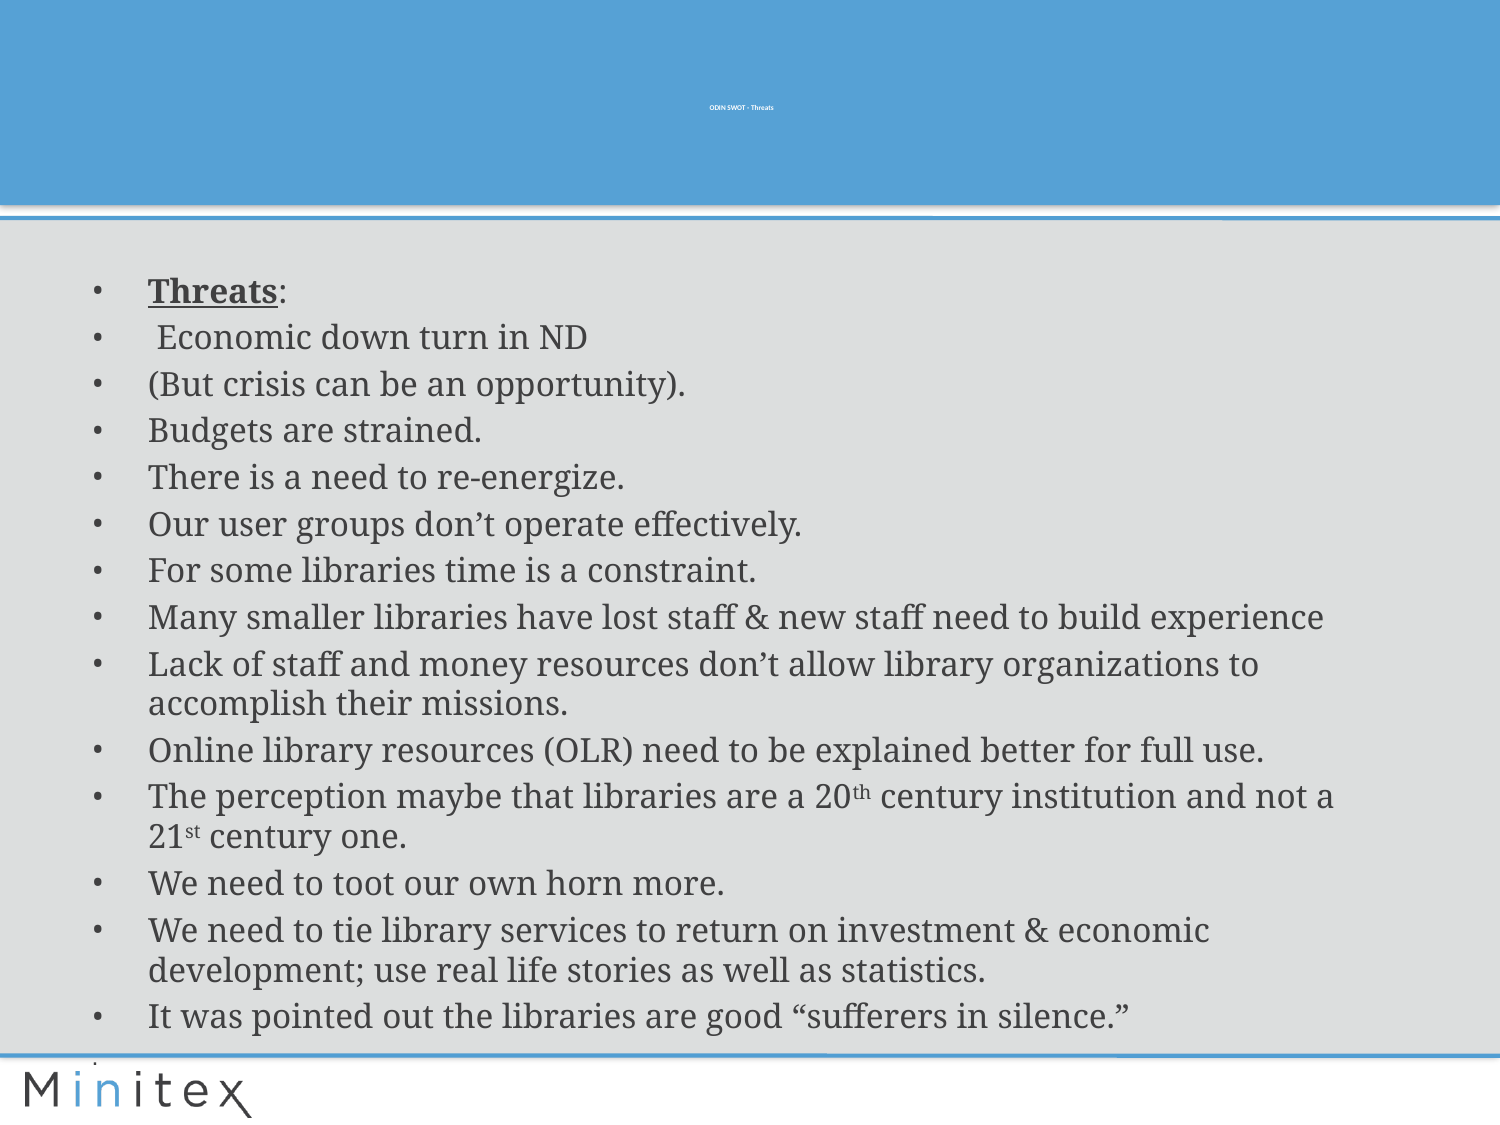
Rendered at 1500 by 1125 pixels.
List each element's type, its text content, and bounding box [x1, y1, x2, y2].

picture [25, 1071, 252, 1118]
title ODIN SWOT - Threats [38, 19, 1446, 120]
list Threats: Economic down turn in ND (But crisis can be an opportunity). Budgets are strained. There is a need to re-energize. Our user groups don’t operate effectively. For some libraries time is a constraint. Many smaller libraries have lost staff & new staff need to build experience Lack of staff and money resources don’t allow library organizations to accomplish their missions. Online library resources (OLR) need to be explained better for full use. The perception maybe that libraries are a 20th century institution and not a 21st century one. We need to toot our own horn more. We need to tie library services to return on investment & economic development; use real life stories as well as statistics. It was pointed out the libraries are good “sufferers in silence.” . [76, 262, 1404, 1005]
